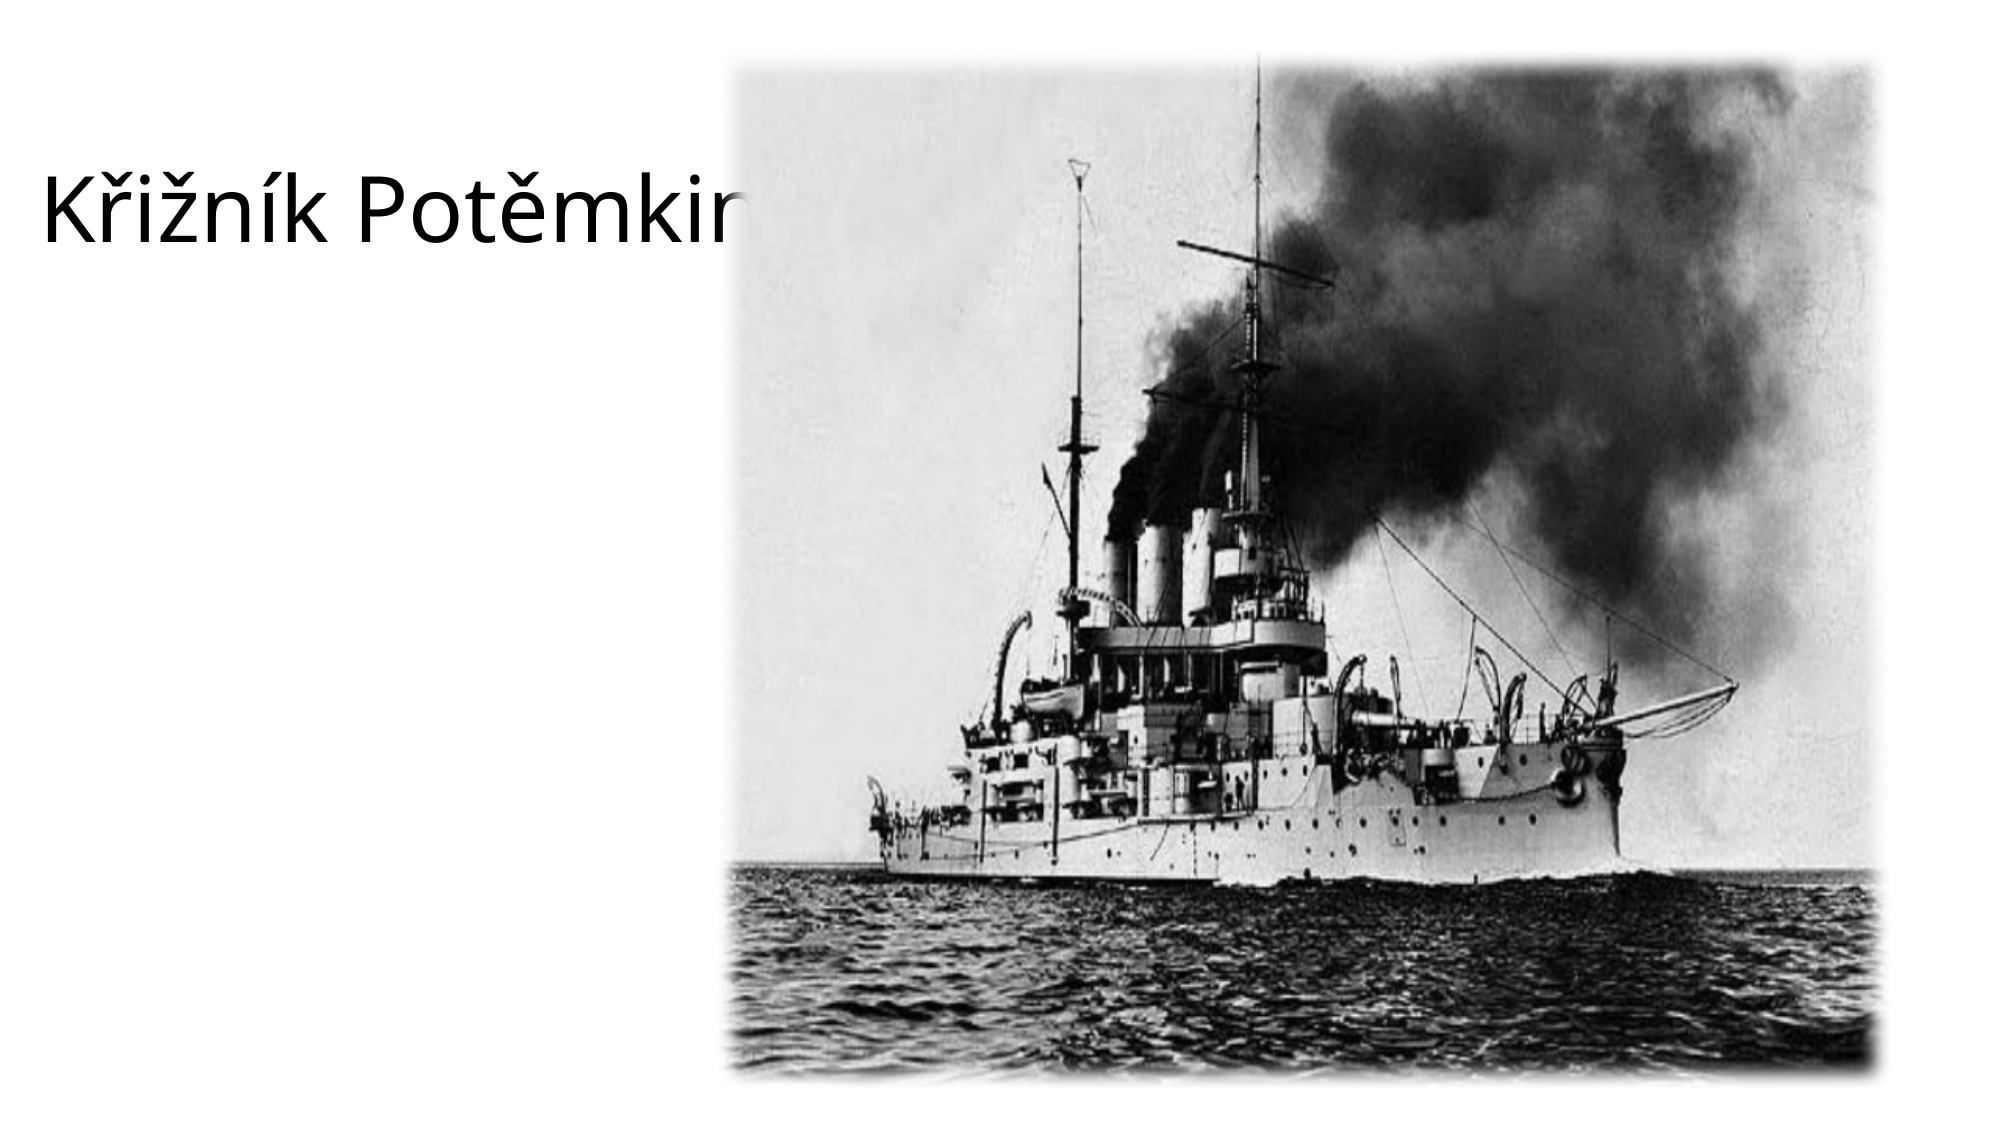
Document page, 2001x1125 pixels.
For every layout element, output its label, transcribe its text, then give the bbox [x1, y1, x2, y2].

title Křižník Potěmkin [24, 49, 717, 377]
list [717, 49, 1893, 1090]
